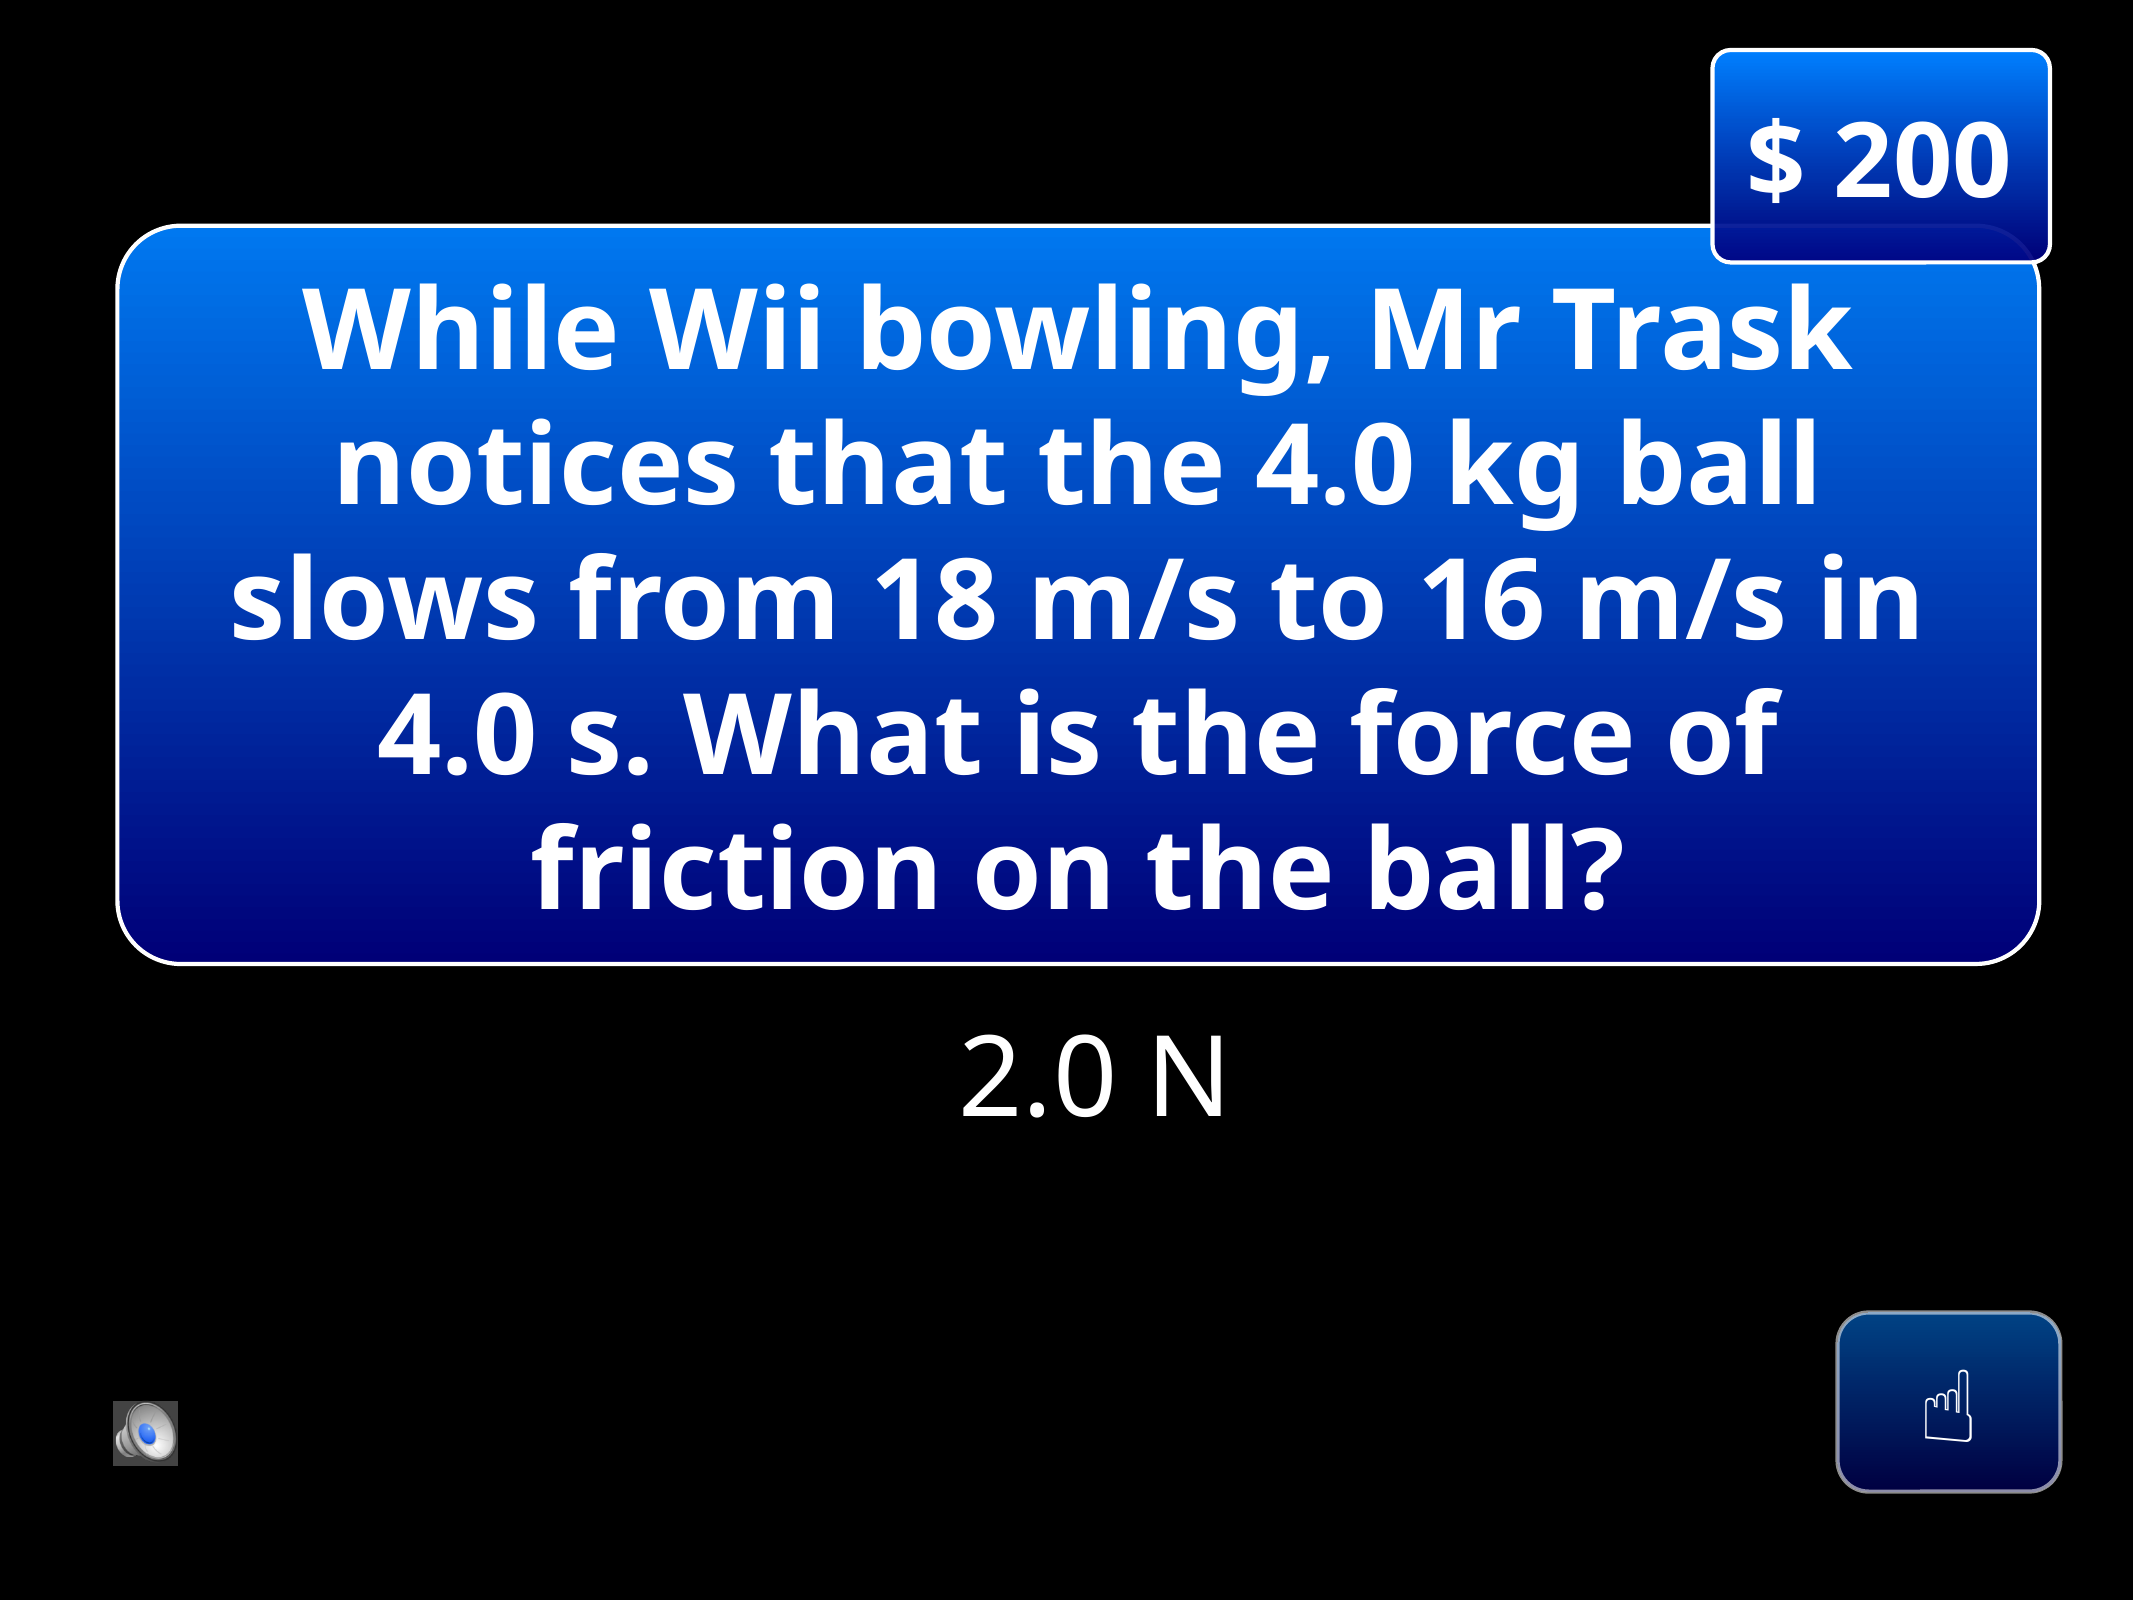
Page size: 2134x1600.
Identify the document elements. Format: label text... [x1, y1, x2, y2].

text_box ☝ [1837, 1312, 2061, 1492]
text_box $ 200 [1712, 49, 2050, 263]
picture [112, 1399, 180, 1467]
text_box While Wii bowling, Mr Trask notices that the 4.0 kg ball slows from 18 m/s to 16 m/s in 4.0 s. What is the force of friction on the ball? [117, 225, 2040, 965]
list 2.0 N [210, 1033, 1929, 1127]
